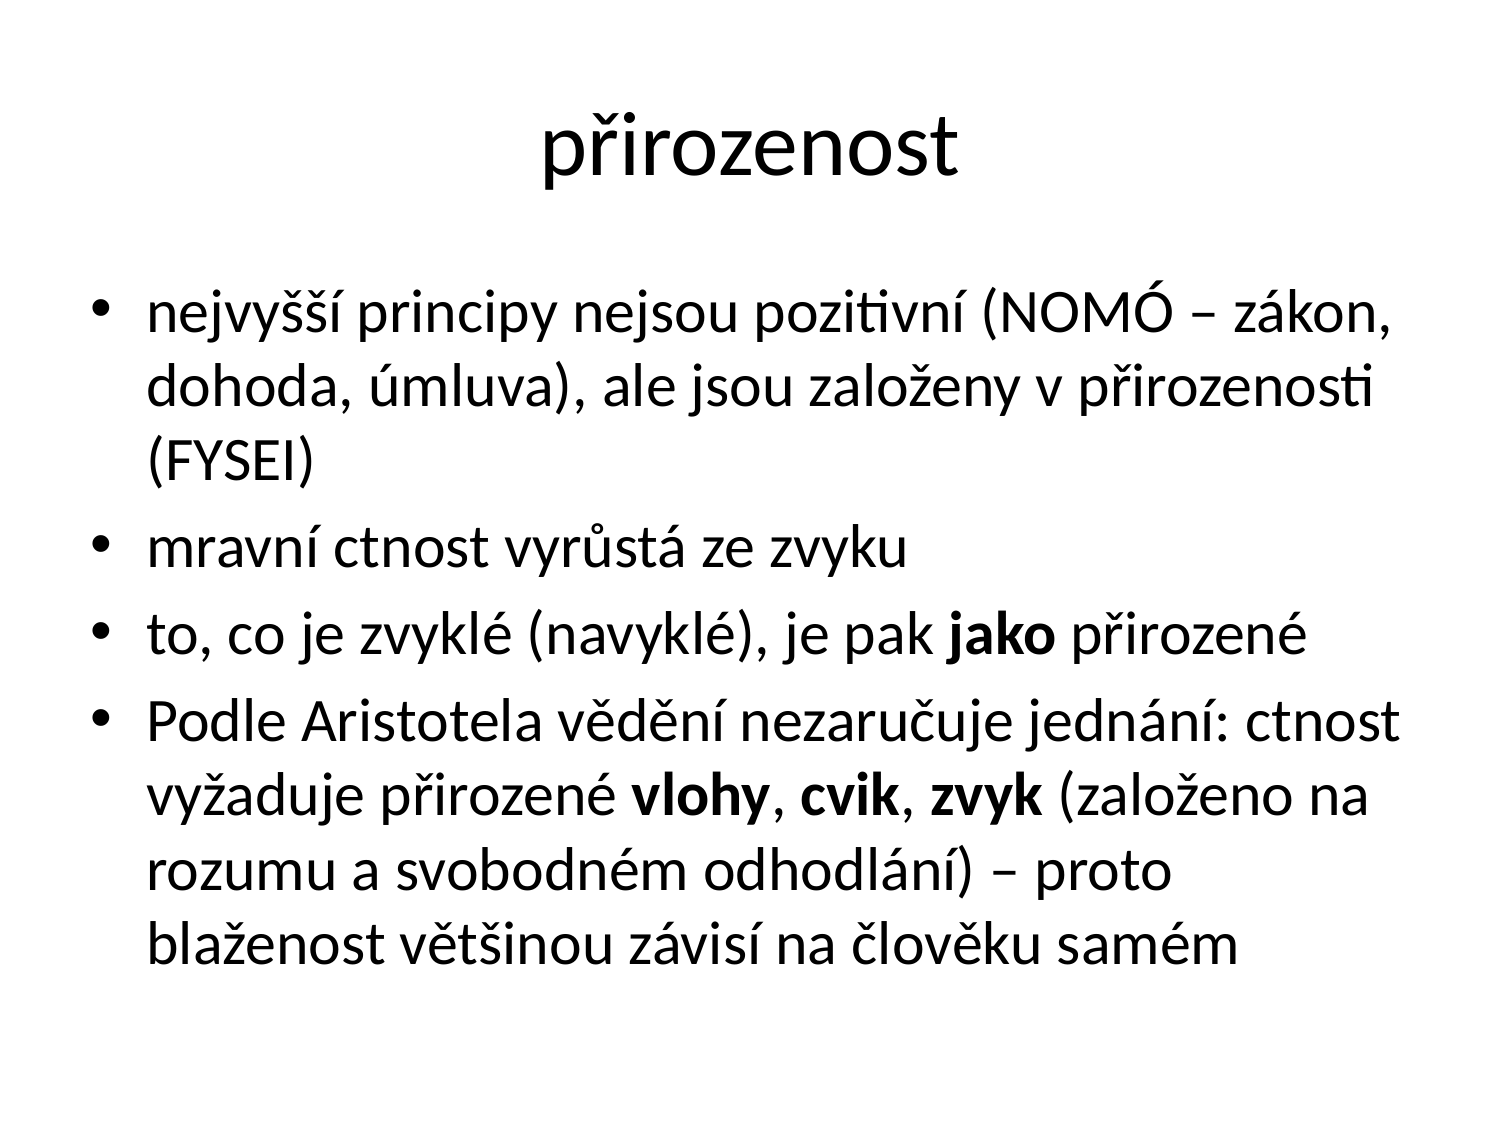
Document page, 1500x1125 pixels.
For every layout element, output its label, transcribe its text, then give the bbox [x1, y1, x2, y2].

list nejvyšší principy nejsou pozitivní (nomó – zákon, dohoda, úmluva), ale jsou založeny v přirozenosti (fysei) mravní ctnost vyrůstá ze zvyku to, co je zvyklé (navyklé), je pak jako přirozené Podle Aristotela vědění nezaručuje jednání: ctnost vyžaduje přirozené vlohy, cvik, zvyk (založeno na rozumu a svobodném odhodlání) – proto blaženost většinou závisí na člověku samém [75, 262, 1425, 1005]
title přirozenost [75, 45, 1425, 233]
